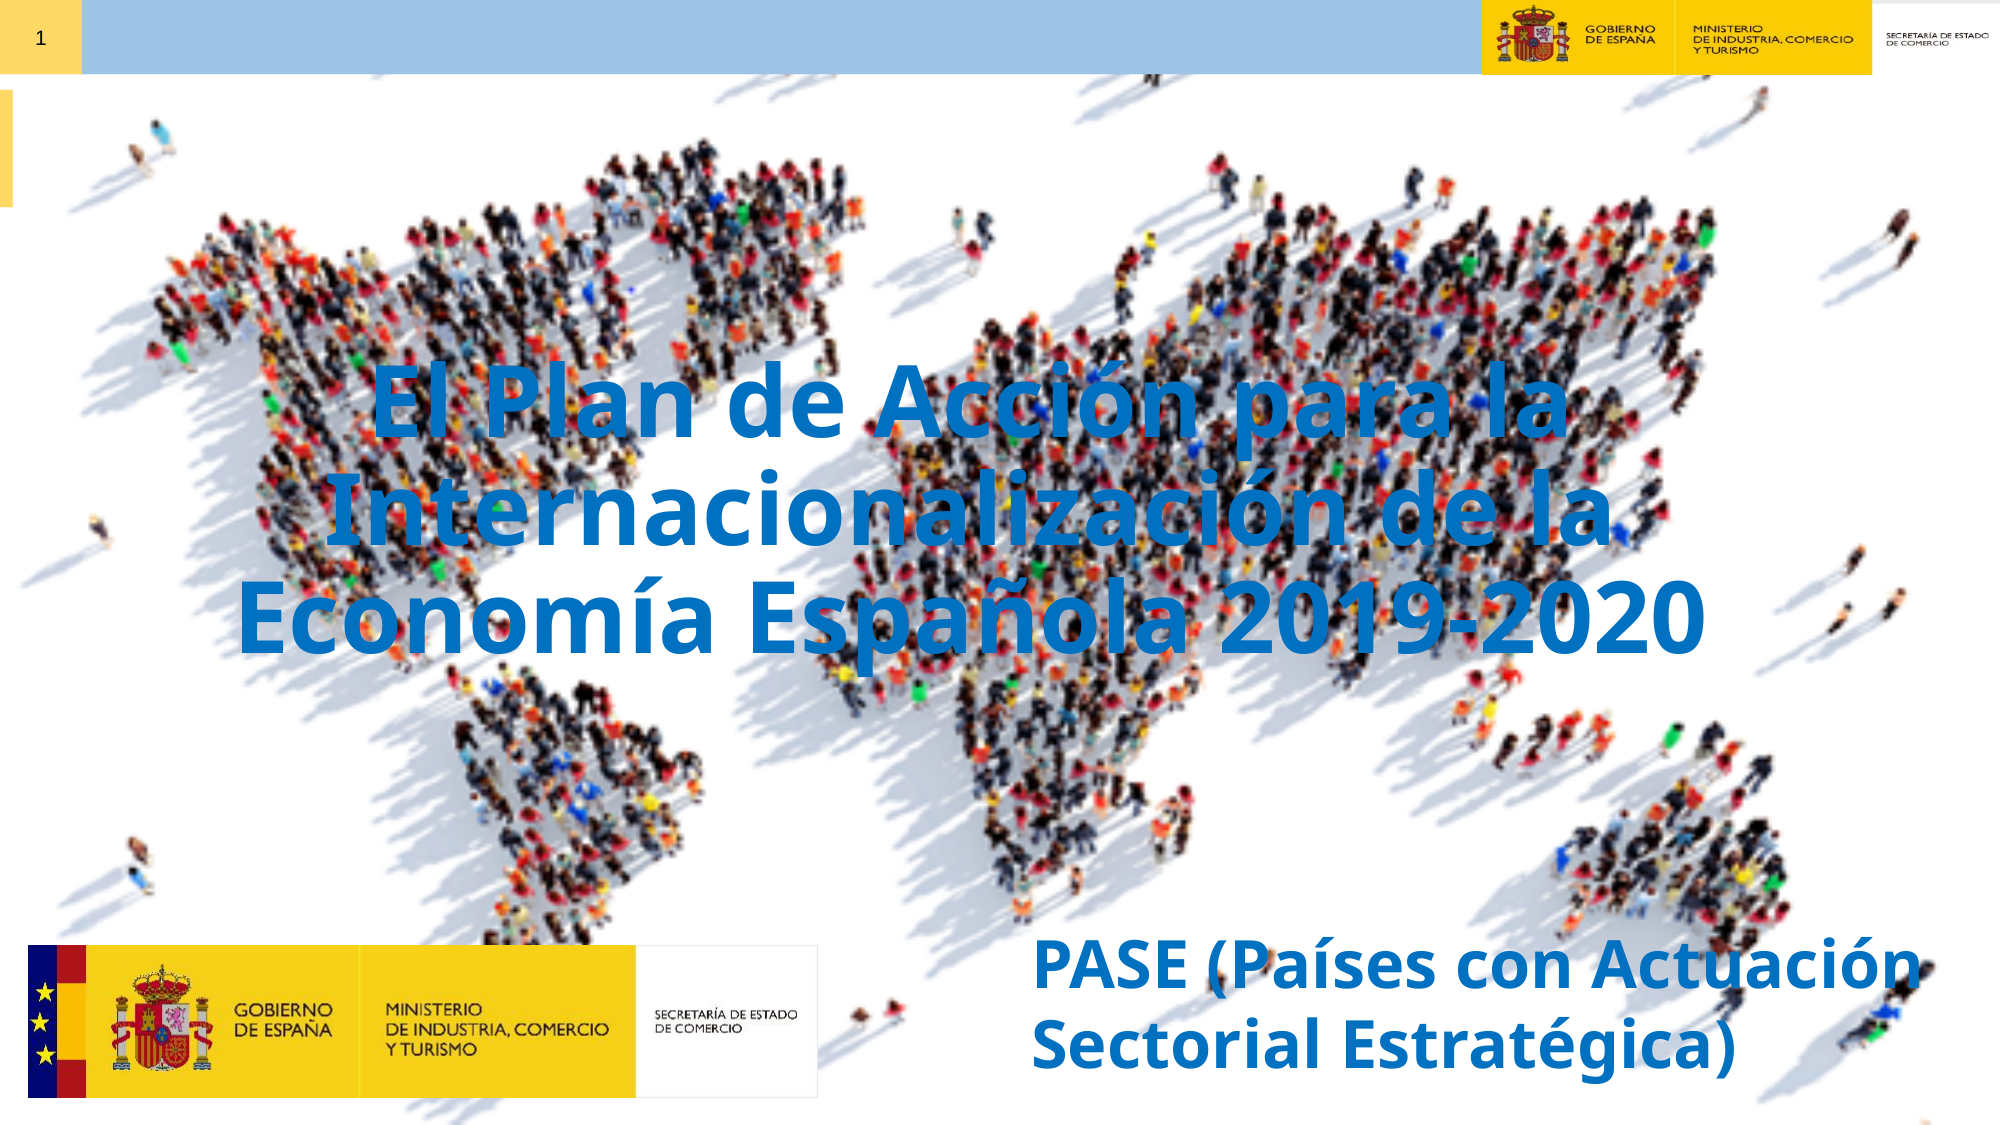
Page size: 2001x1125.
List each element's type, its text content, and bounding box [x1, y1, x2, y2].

title El Plan de Acción para la Internacionalización de la Economía Española 2019-2020 [134, 322, 1810, 683]
picture [0, 0, 2001, 1125]
text_box PASE (Países con Actuación Sectorial Estratégica) [1016, 822, 1945, 1090]
